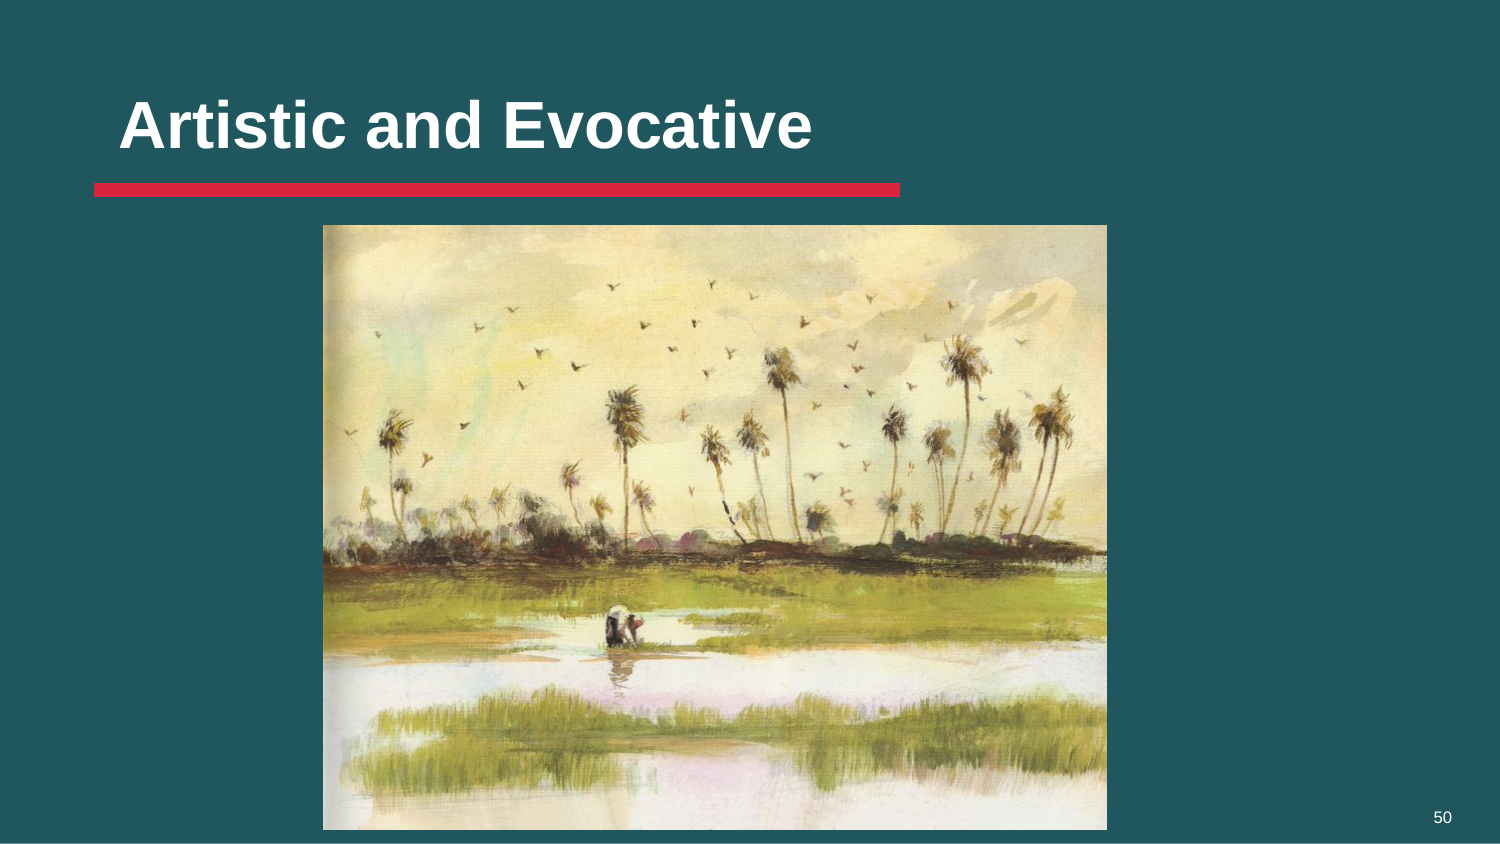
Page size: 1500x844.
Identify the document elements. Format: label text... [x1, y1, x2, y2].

picture [323, 225, 1108, 830]
text_box 50 [1418, 798, 1472, 834]
title Artistic and Evocative [103, 45, 1397, 208]
